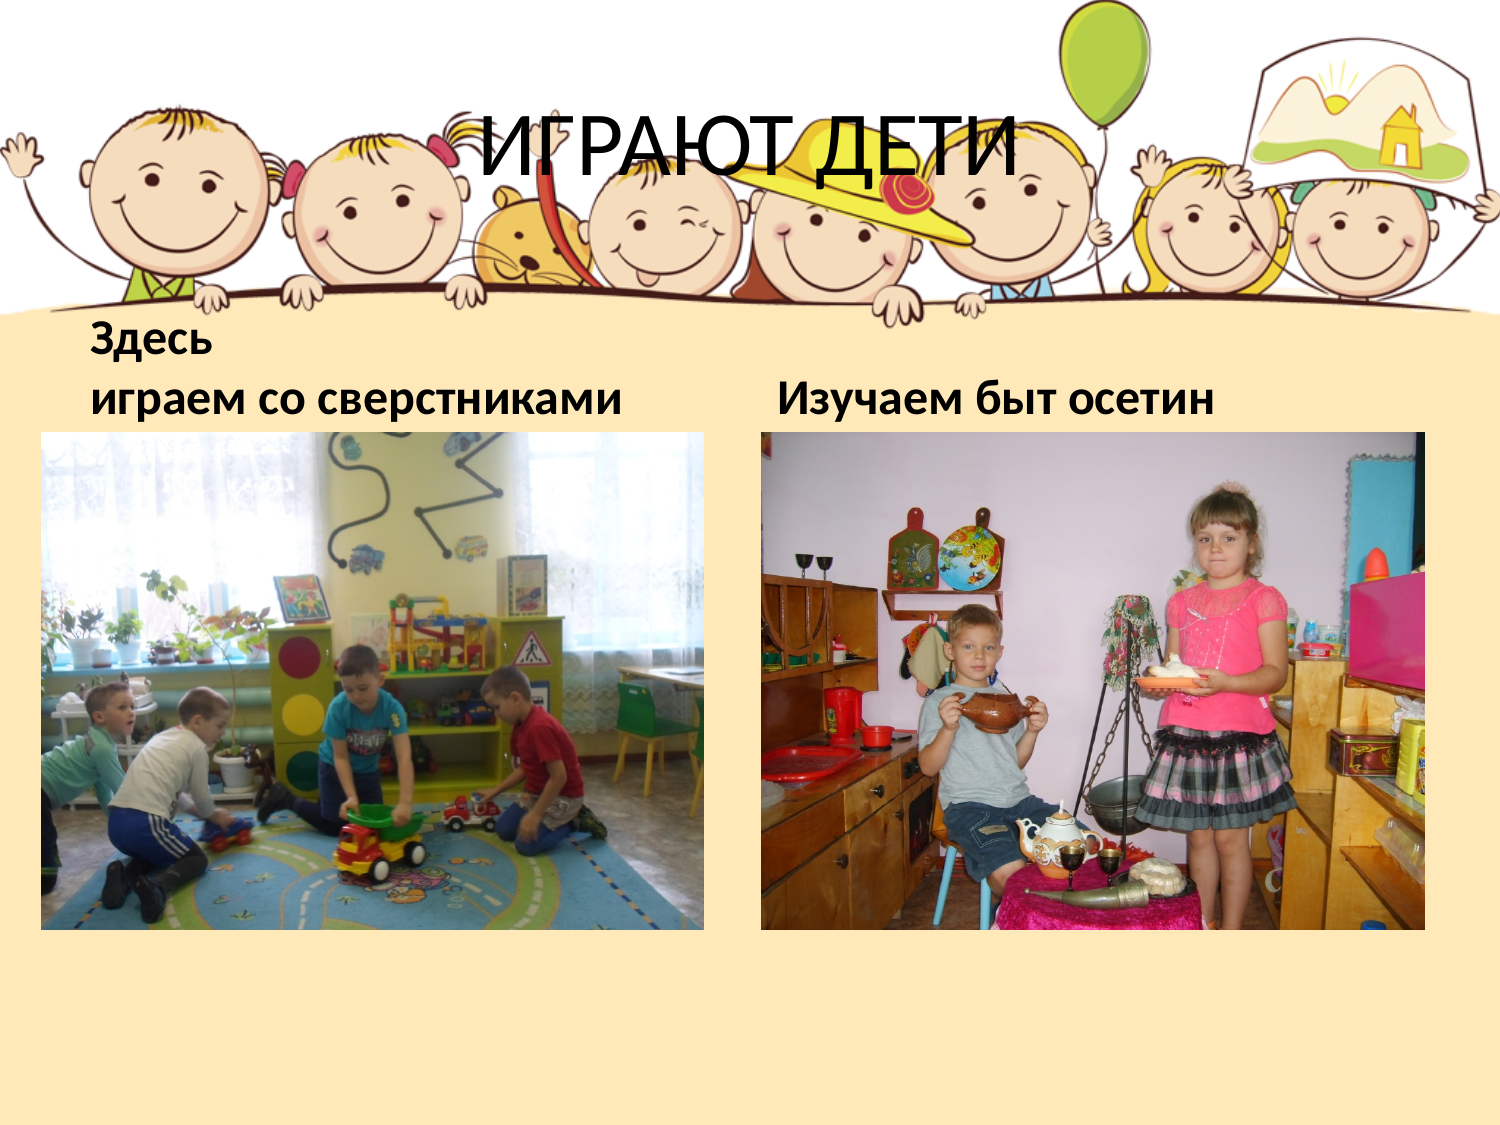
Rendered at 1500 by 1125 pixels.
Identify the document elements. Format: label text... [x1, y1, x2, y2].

picture [0, 0, 1500, 1125]
title ИГРАЮТ ДЕТИ [74, 44, 1426, 233]
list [41, 432, 705, 930]
list Изучаем быт осетин [761, 251, 1426, 431]
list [761, 431, 1426, 930]
list Здесь играем со сверстниками [74, 251, 738, 433]
